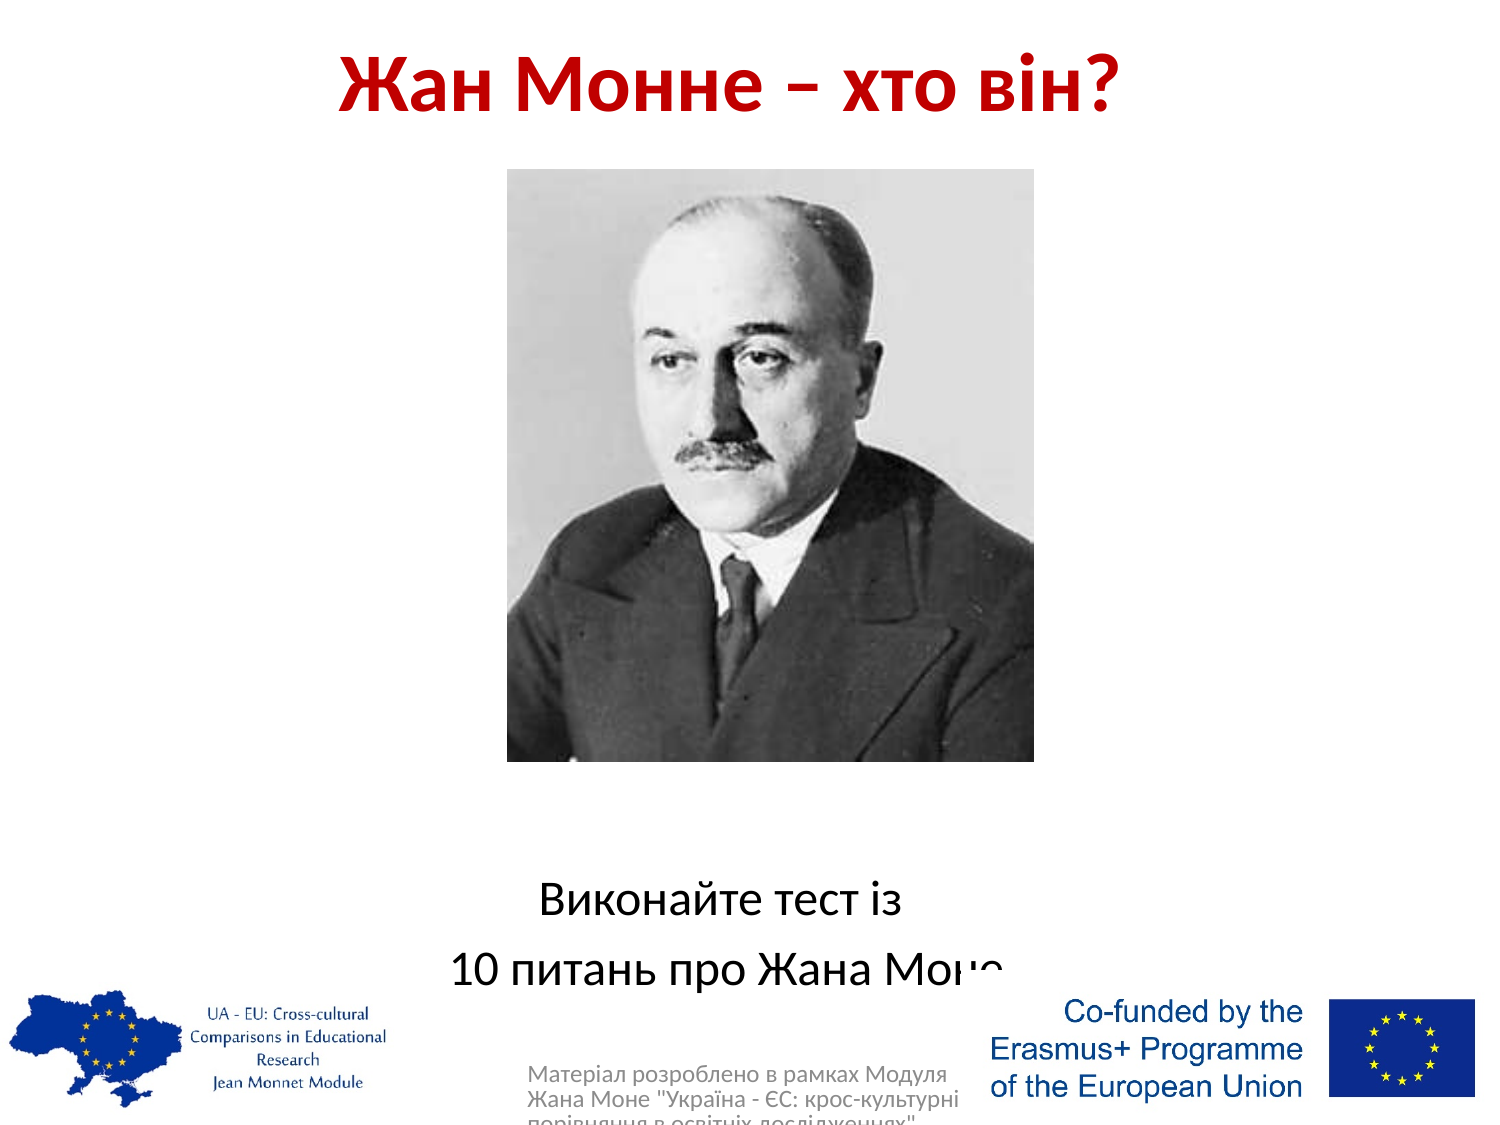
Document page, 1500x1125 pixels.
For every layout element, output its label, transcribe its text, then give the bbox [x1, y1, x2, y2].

title Жан Монне – хто він? [75, 44, 1425, 236]
footer Матеріал розроблено в рамках Модуля Жана Моне "Україна - ЄС: крос-культурні порівняння в освітніх дослідженнях" [512, 1042, 955, 1103]
picture [960, 970, 1500, 1125]
list Виконайте тест із 10 питань про Жана Моне [135, 857, 1317, 1005]
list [507, 168, 1034, 763]
picture [0, 982, 396, 1115]
